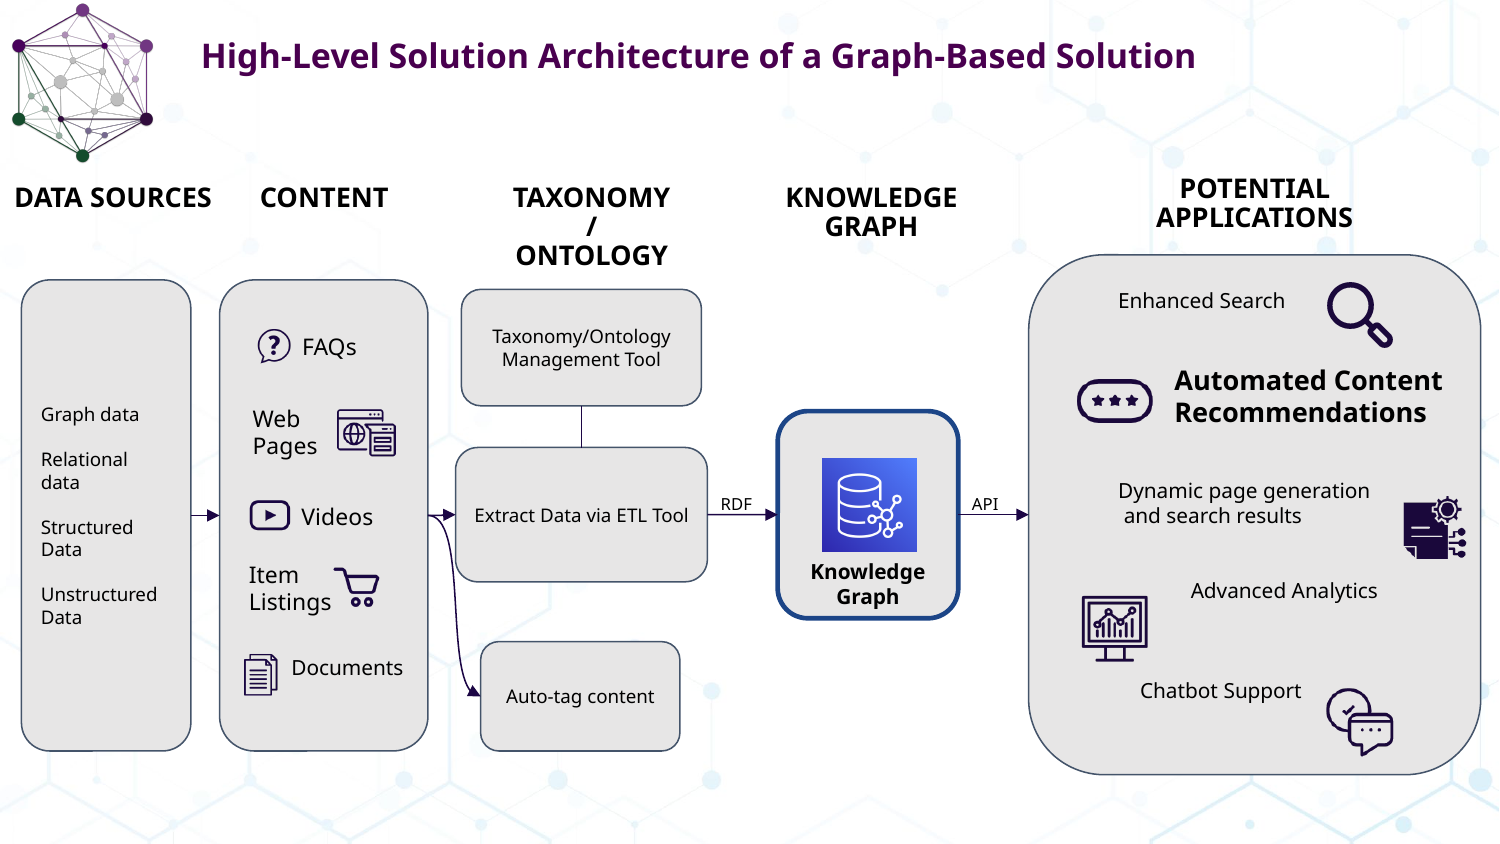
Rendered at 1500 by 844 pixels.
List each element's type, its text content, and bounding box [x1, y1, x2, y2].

text_box Extract Data via ETL Tool [455, 447, 708, 582]
text_box RDF [709, 483, 804, 524]
text_box Auto-tag content [480, 641, 680, 752]
title High-Level Solution Architecture of a Graph-Based Solution [185, 17, 1300, 112]
picture [0, 0, 1499, 844]
text_box Content [194, 172, 454, 222]
text_box Knowledge Graph [742, 172, 1001, 222]
text_box Data Sources [0, 172, 194, 222]
text_box Enhanced Search Automated Content Recommendations Dynamic page generation and search results Advanced Analytics Chatbot Support [1028, 254, 1481, 775]
text_box Item Listings [237, 549, 317, 627]
text_box API [960, 483, 1055, 524]
text_box Potential Applications [1097, 163, 1413, 213]
text_box Documents [292, 643, 422, 691]
text_box [219, 279, 428, 752]
text_box FAQs [300, 321, 385, 372]
text_box Graph data Relational data Structured Data Unstructured Data [21, 279, 191, 752]
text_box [427, 515, 481, 697]
text_box Videos [310, 491, 396, 542]
text_box Knowledge Graph [777, 411, 959, 619]
text_box Web Pages [241, 393, 313, 471]
text_box Taxonomy/ Ontology [501, 172, 682, 222]
text_box Taxonomy/Ontology Management Tool [461, 289, 702, 406]
